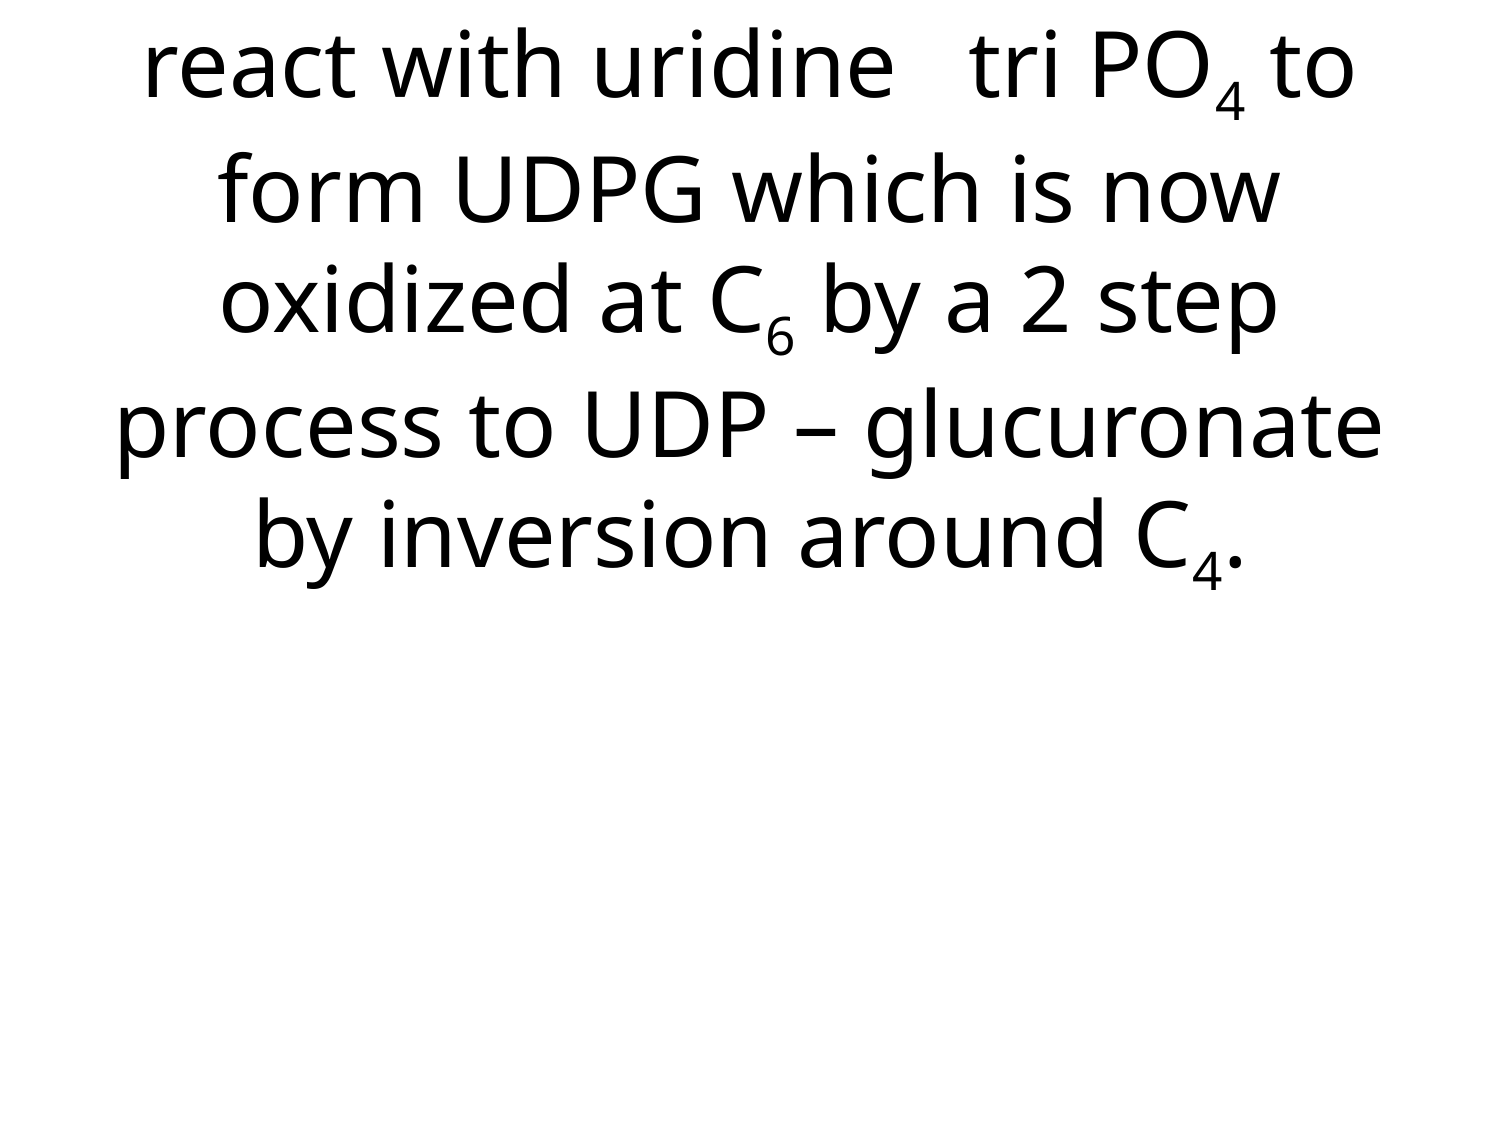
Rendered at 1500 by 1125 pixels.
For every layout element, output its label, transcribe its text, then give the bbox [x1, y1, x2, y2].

title Sequence of Reaction: Glucose is converted to G-6-P which is converted to G 1 P. this then react with uridine tri PO4 to form UDPG which is now oxidized at C6 by a 2 step process to UDP – glucuronate by inversion around C4. [75, 45, 1425, 233]
